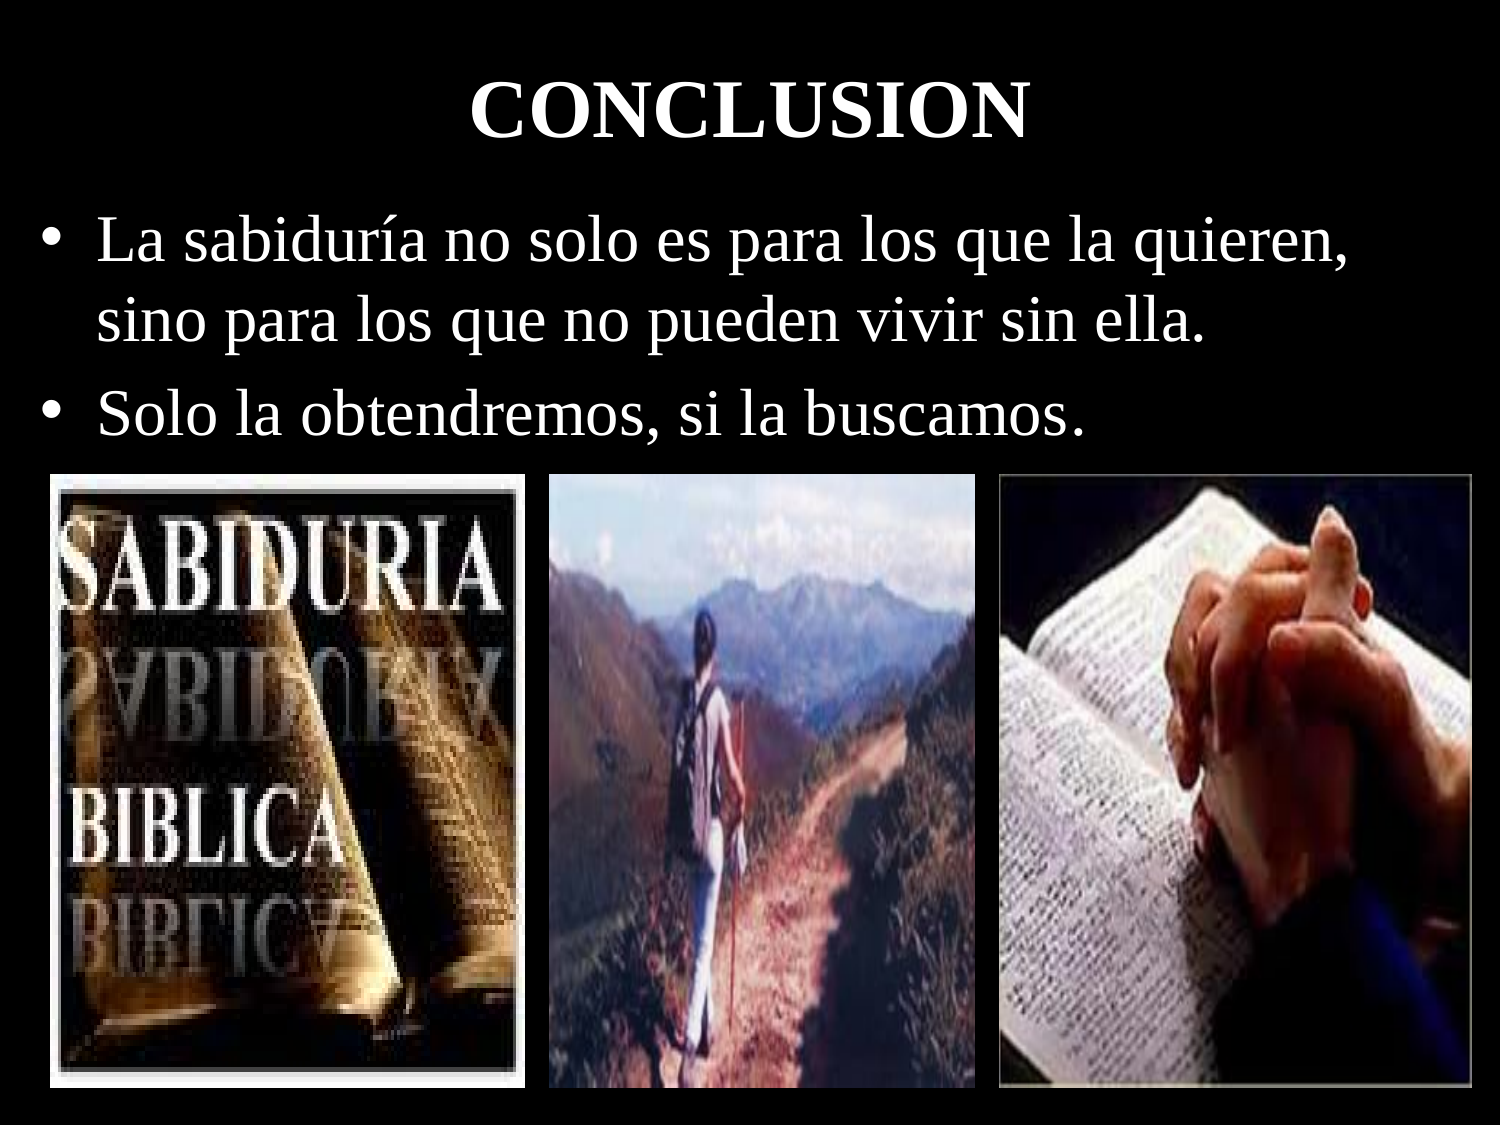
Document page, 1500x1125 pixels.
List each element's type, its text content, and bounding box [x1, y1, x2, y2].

picture [49, 474, 526, 1088]
picture [999, 474, 1472, 1088]
picture [549, 474, 976, 1088]
title CONCLUSION [75, 45, 1425, 163]
list La sabiduría no solo es para los que la quieren, sino para los que no pueden vivir sin ella. Solo la obtendremos, si la buscamos. [24, 187, 1475, 1100]
